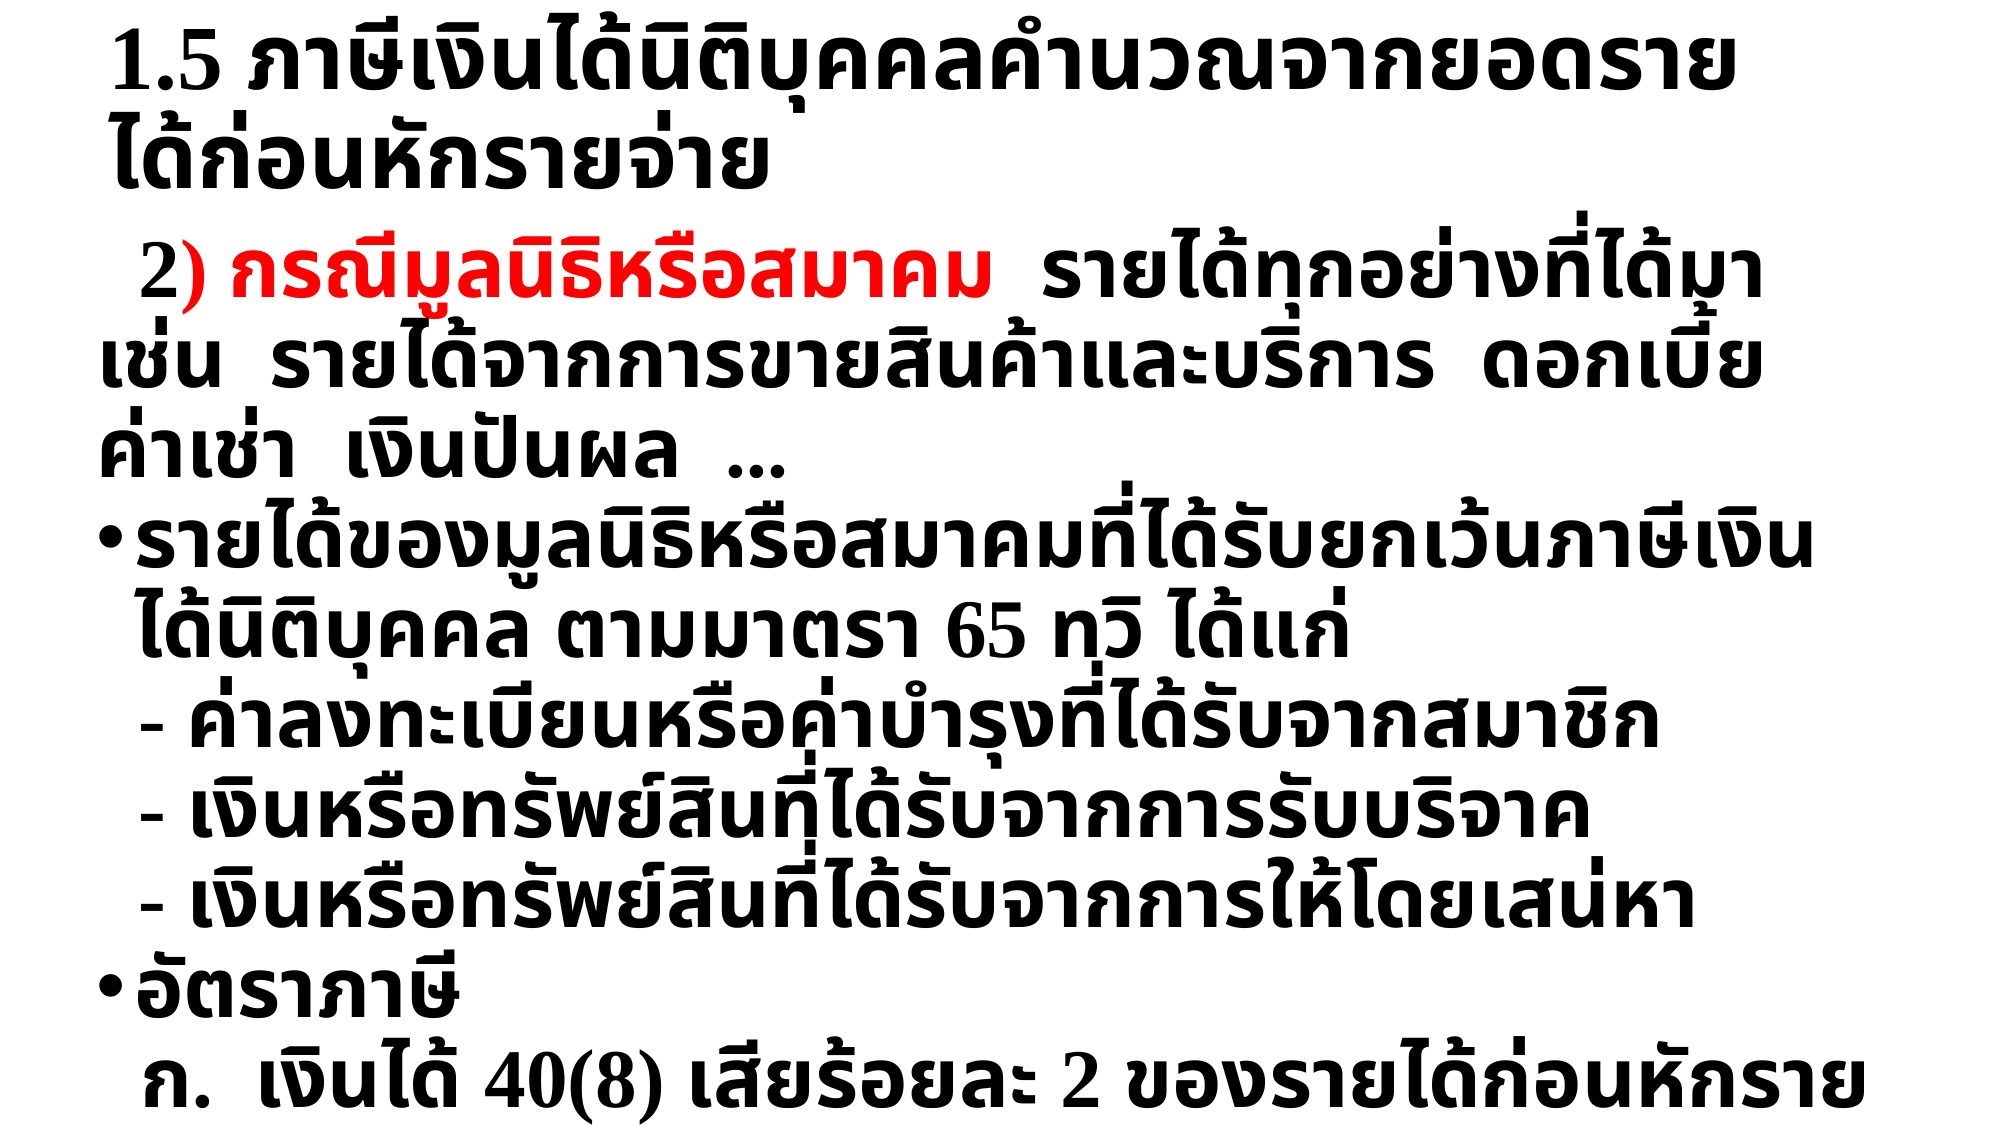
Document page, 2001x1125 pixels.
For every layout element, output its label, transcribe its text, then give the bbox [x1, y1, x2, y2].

title 1.5 ภาษีเงินได้นิติบุคคลคำนวณจากยอดรายได้ก่อนหักรายจ่าย [93, 0, 1819, 218]
list 2) กรณีมูลนิธิหรือสมาคม รายได้ทุกอย่างที่ได้มา เช่น รายได้จากการขายสินค้าและบริการ ดอกเบี้ย ค่าเช่า เงินปันผล ... รายได้ของมูลนิธิหรือสมาคมที่ได้รับยกเว้นภาษีเงินได้นิติบุคคล ตามมาตรา 65 ทวิ ได้แก่ - ค่าลงทะเบียนหรือค่าบำรุงที่ได้รับจากสมาชิก - เงินหรือทรัพย์สินที่ได้รับจากการรับบริจาค - เงินหรือทรัพย์สินที่ได้รับจากการให้โดยเสน่หา อัตราภาษี ก. เงินได้ 40(8) เสียร้อยละ 2 ของรายได้ก่อนหักรายจ่าย ข. เงินได้อื่น นอกจาก ก. เสียร้อยละ 10 ของรายได้ก่อนหักรายจ่าย [81, 218, 1902, 1105]
